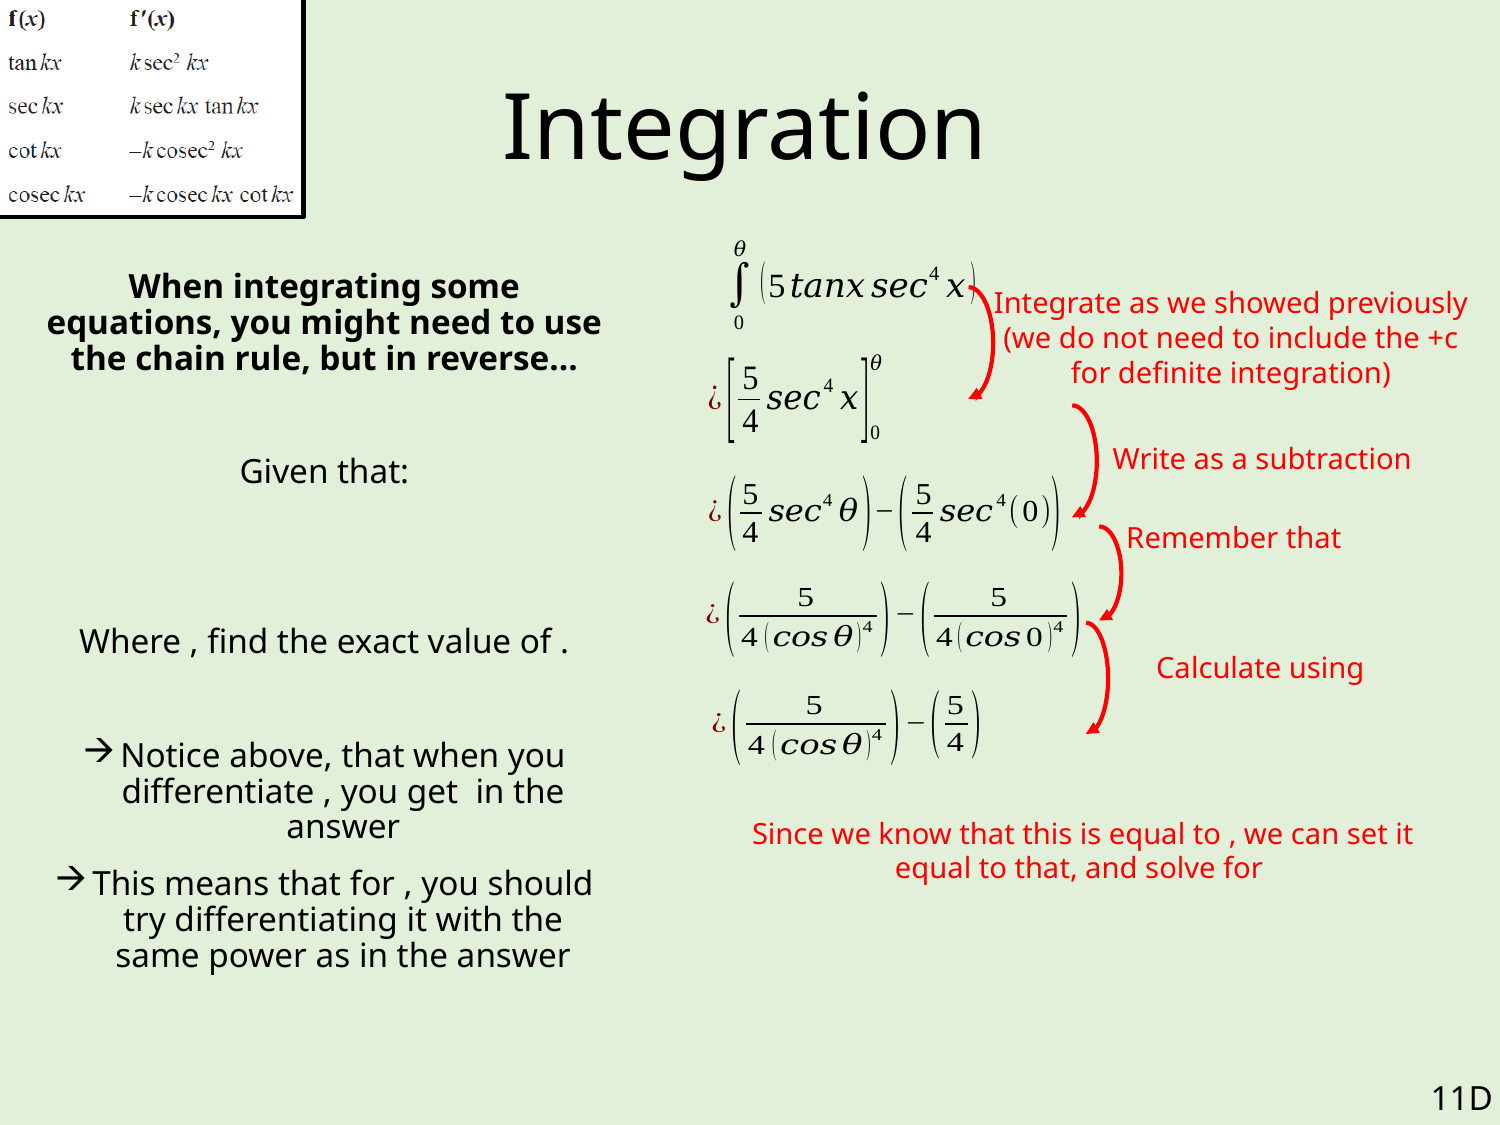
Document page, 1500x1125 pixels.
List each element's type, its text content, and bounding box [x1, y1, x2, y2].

text_box 11D [1415, 1069, 1500, 1125]
text_box [968, 286, 983, 400]
text_box [1099, 525, 1122, 621]
picture [0, 0, 302, 216]
text_box Write as a subtraction [1085, 432, 1439, 483]
text_box [1085, 622, 1109, 734]
title Integration [98, 21, 1393, 239]
text_box Integrate as we showed previously (we do not need to include the +c for definite integration) [972, 276, 1490, 397]
text_box [1071, 404, 1096, 518]
